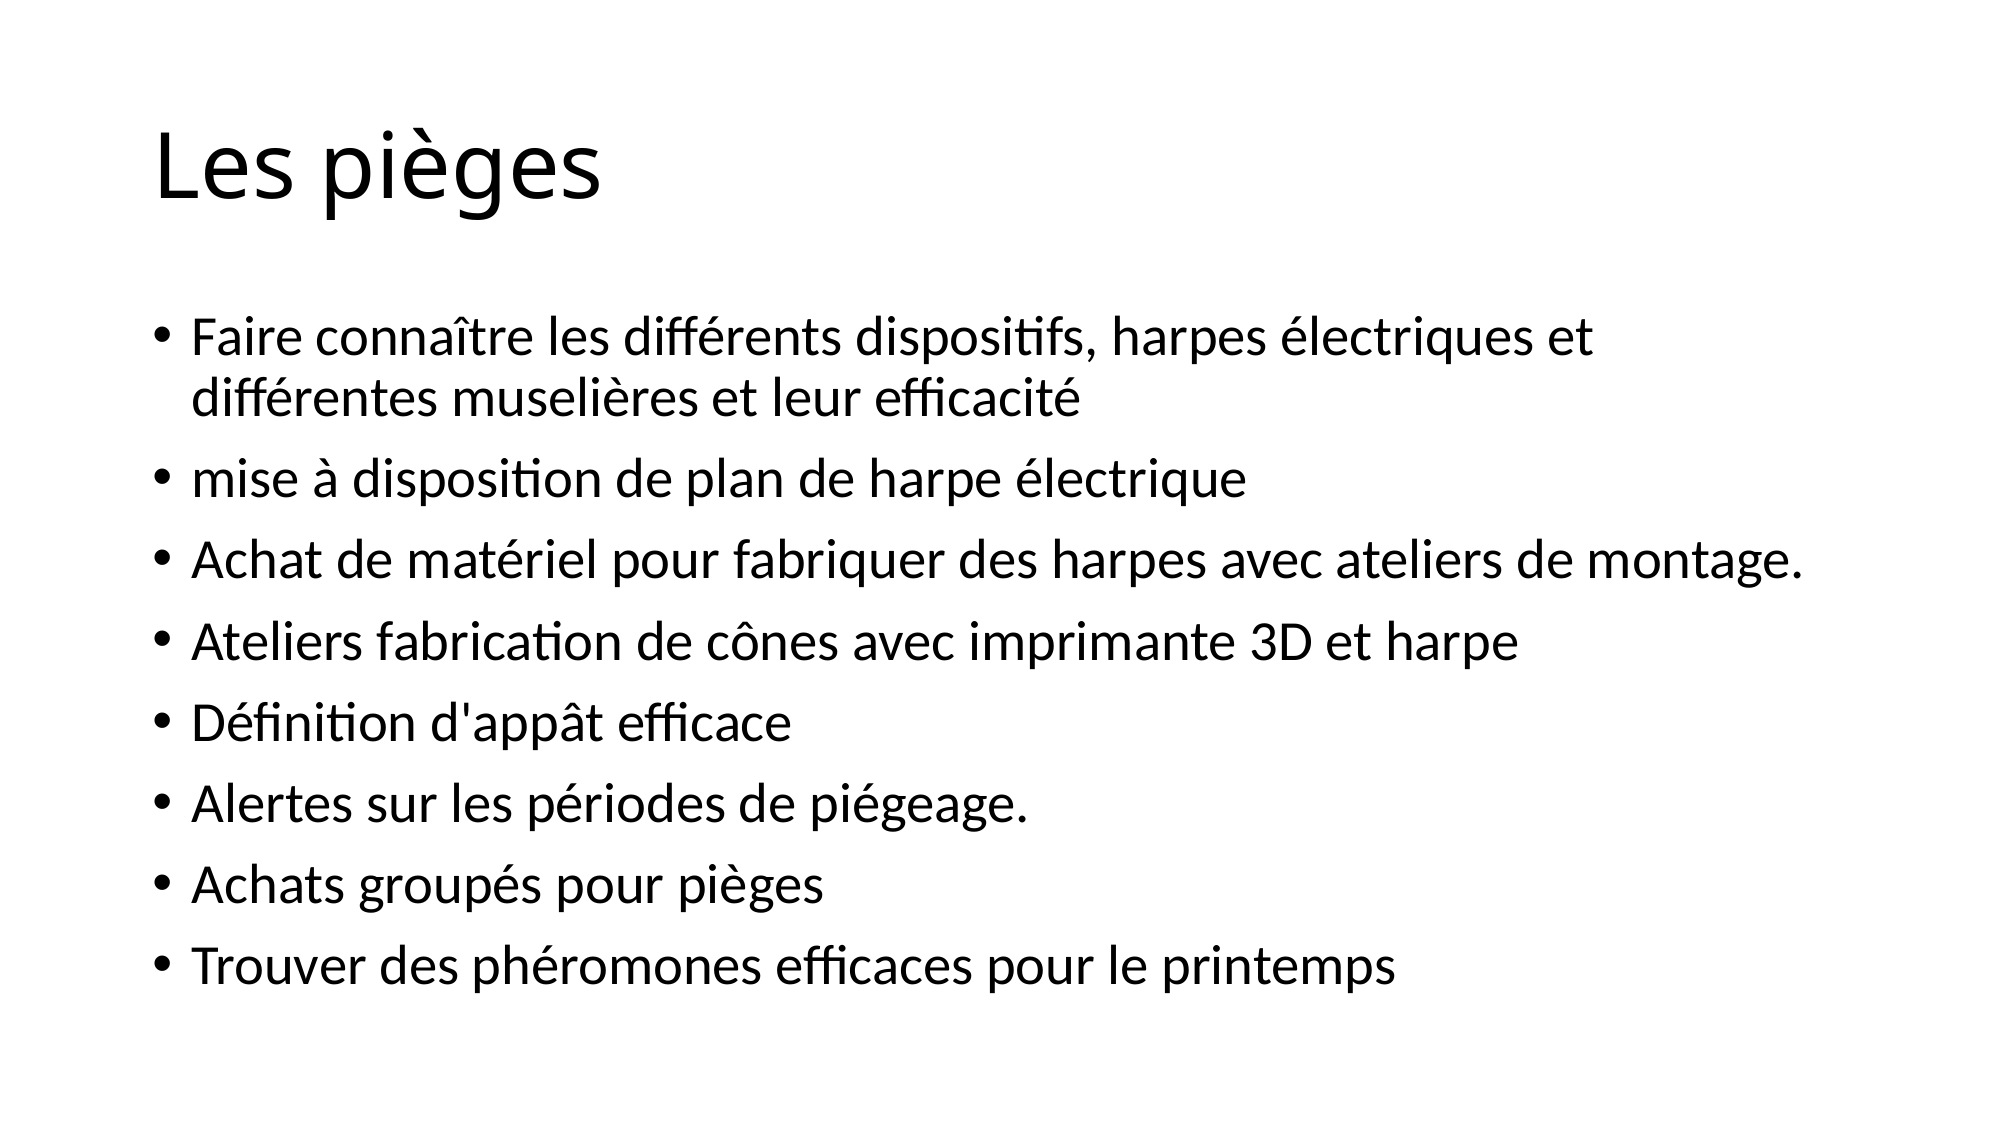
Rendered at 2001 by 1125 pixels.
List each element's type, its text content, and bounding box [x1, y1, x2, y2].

title Les pièges [137, 59, 1863, 278]
list Faire connaître les différents dispositifs, harpes électriques et différentes muselières et leur efficacité mise à disposition de plan de harpe électrique Achat de matériel pour fabriquer des harpes avec ateliers de montage. Ateliers fabrication de cônes avec imprimante 3D et harpe Définition d'appât efficace Alertes sur les périodes de piégeage. Achats groupés pour pièges Trouver des phéromones efficaces pour le printemps [137, 299, 1863, 1014]
